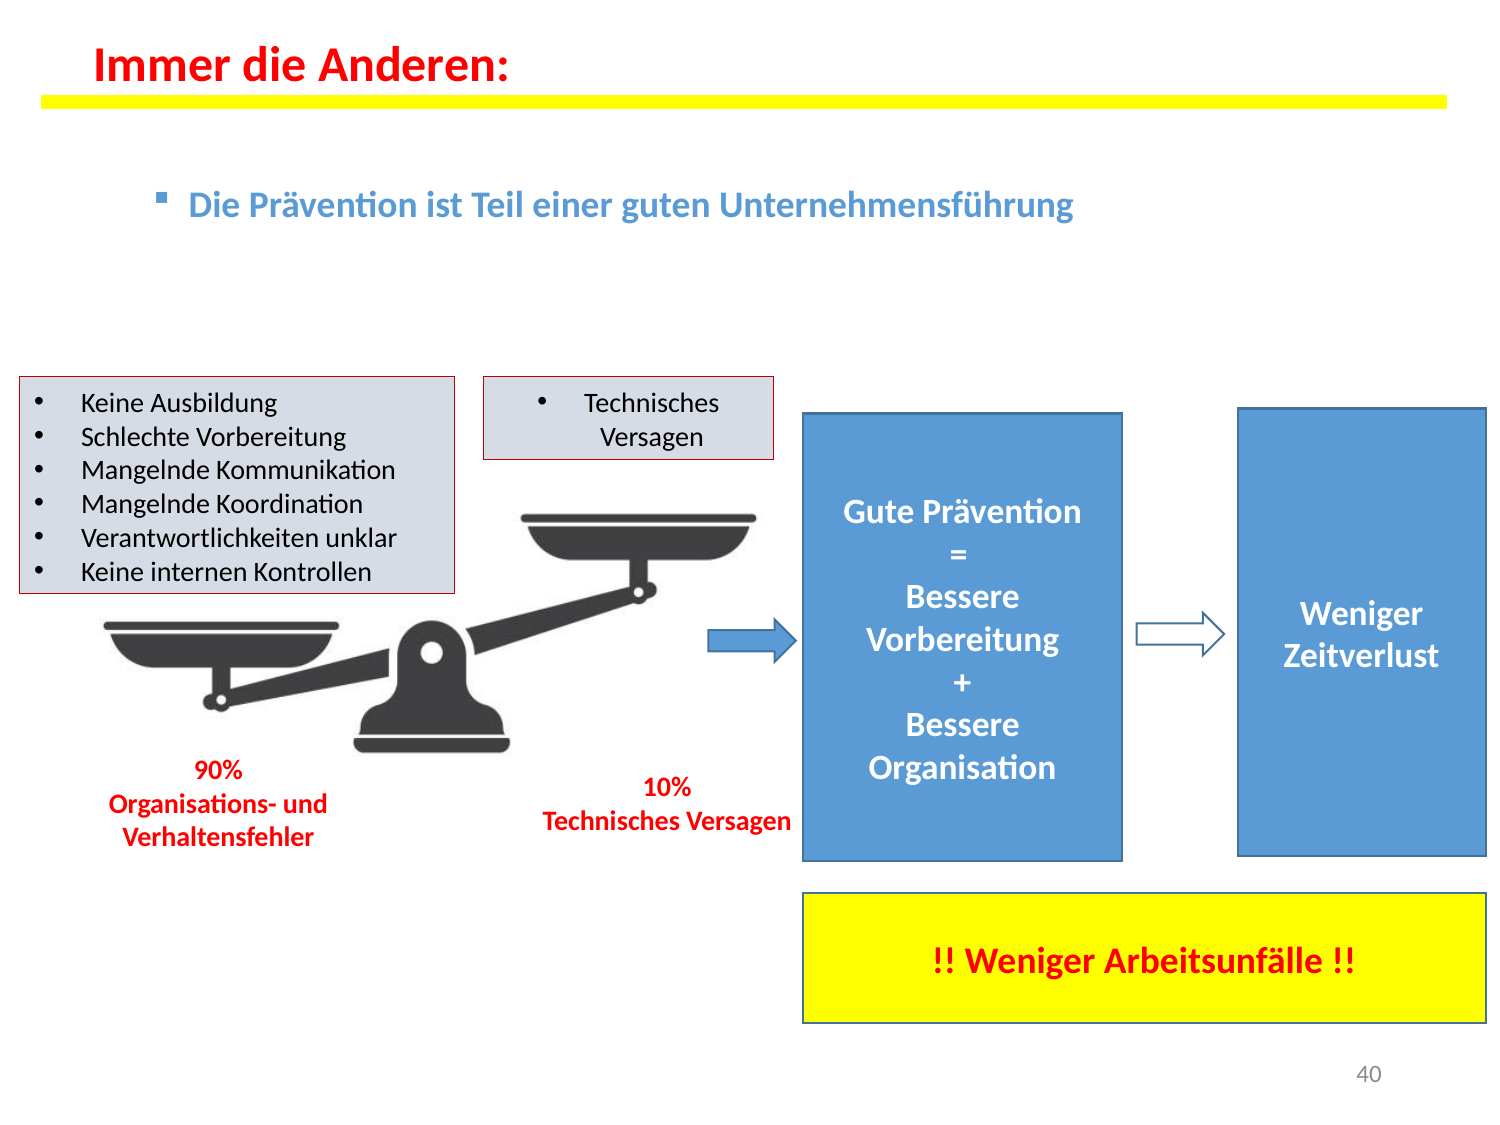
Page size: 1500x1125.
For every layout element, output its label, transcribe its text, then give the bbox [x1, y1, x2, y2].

text_box !! Weniger Arbeitsunfälle !! [802, 892, 1487, 1024]
text_box Die Prävention ist Teil einer guten Unternehmensführung [0, 171, 1090, 234]
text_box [1136, 408, 1486, 857]
text_box Technisches Versagen [483, 376, 774, 409]
text_box Immer die Anderen: [78, 24, 1034, 99]
text_box Keine Ausbildung Schlechte Vorbereitung Mangelnde Kommunikation Mangelnde Koordination Verantwortlichkeiten unklar Keine internen Kontrollen [19, 376, 455, 594]
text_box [708, 413, 1123, 862]
picture [71, 409, 789, 858]
text_box 90% Organisations- und Verhaltensfehler [9, 743, 428, 860]
slide_number 40 [1059, 1042, 1397, 1103]
